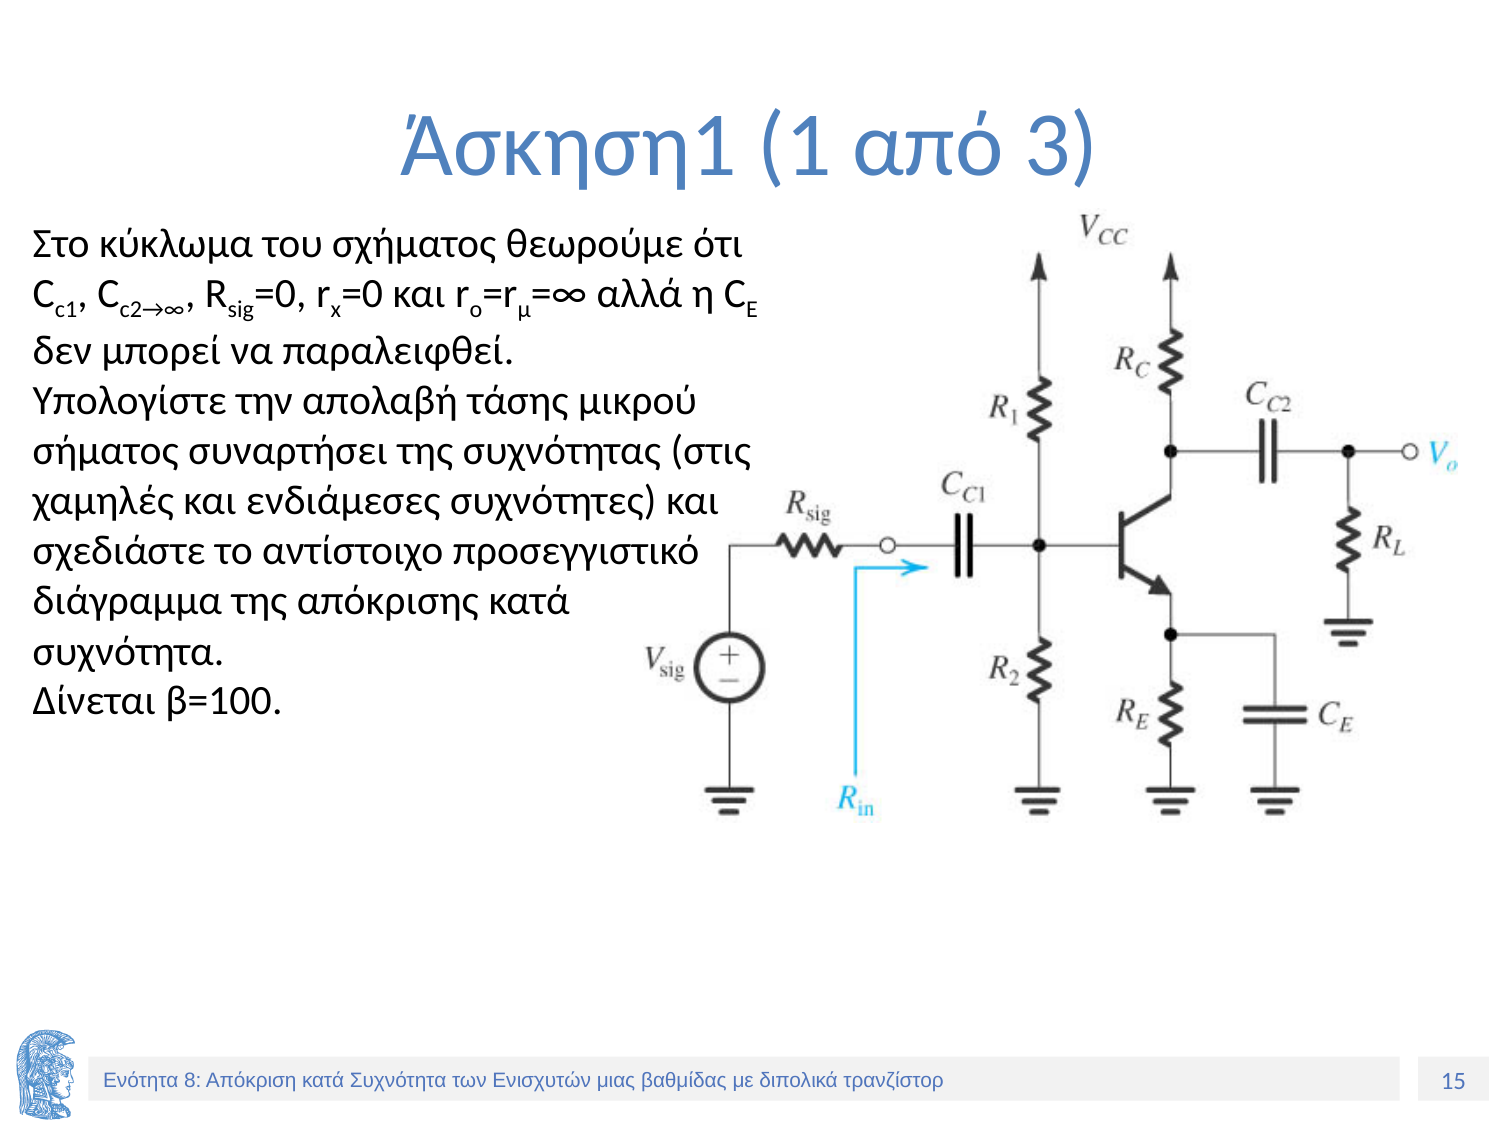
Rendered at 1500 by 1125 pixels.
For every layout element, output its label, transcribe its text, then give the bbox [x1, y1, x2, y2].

list Στο κύκλωμα του σχήματος θεωρούμε ότι Cc1, Cc2→∞, Rsig=0, rx=0 και ro=rμ=∞ αλλά η CE δεν μπορεί να παραλειφθεί. Υπολογίστε την απολαβή τάσης μικρού σήματος συναρτήσει της συχνότητας (στις χαμηλές και ενδιάμεσες συχνότητες) και σχεδιάστε το αντίστοιχο προσεγγιστικό διάγραμμα της απόκρισης κατά συχνότητα. Δίνεται β=100. [17, 208, 774, 965]
title Άσκηση1 (1 από 3) [75, 44, 1425, 208]
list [643, 207, 1459, 823]
picture [9, 1026, 81, 1120]
